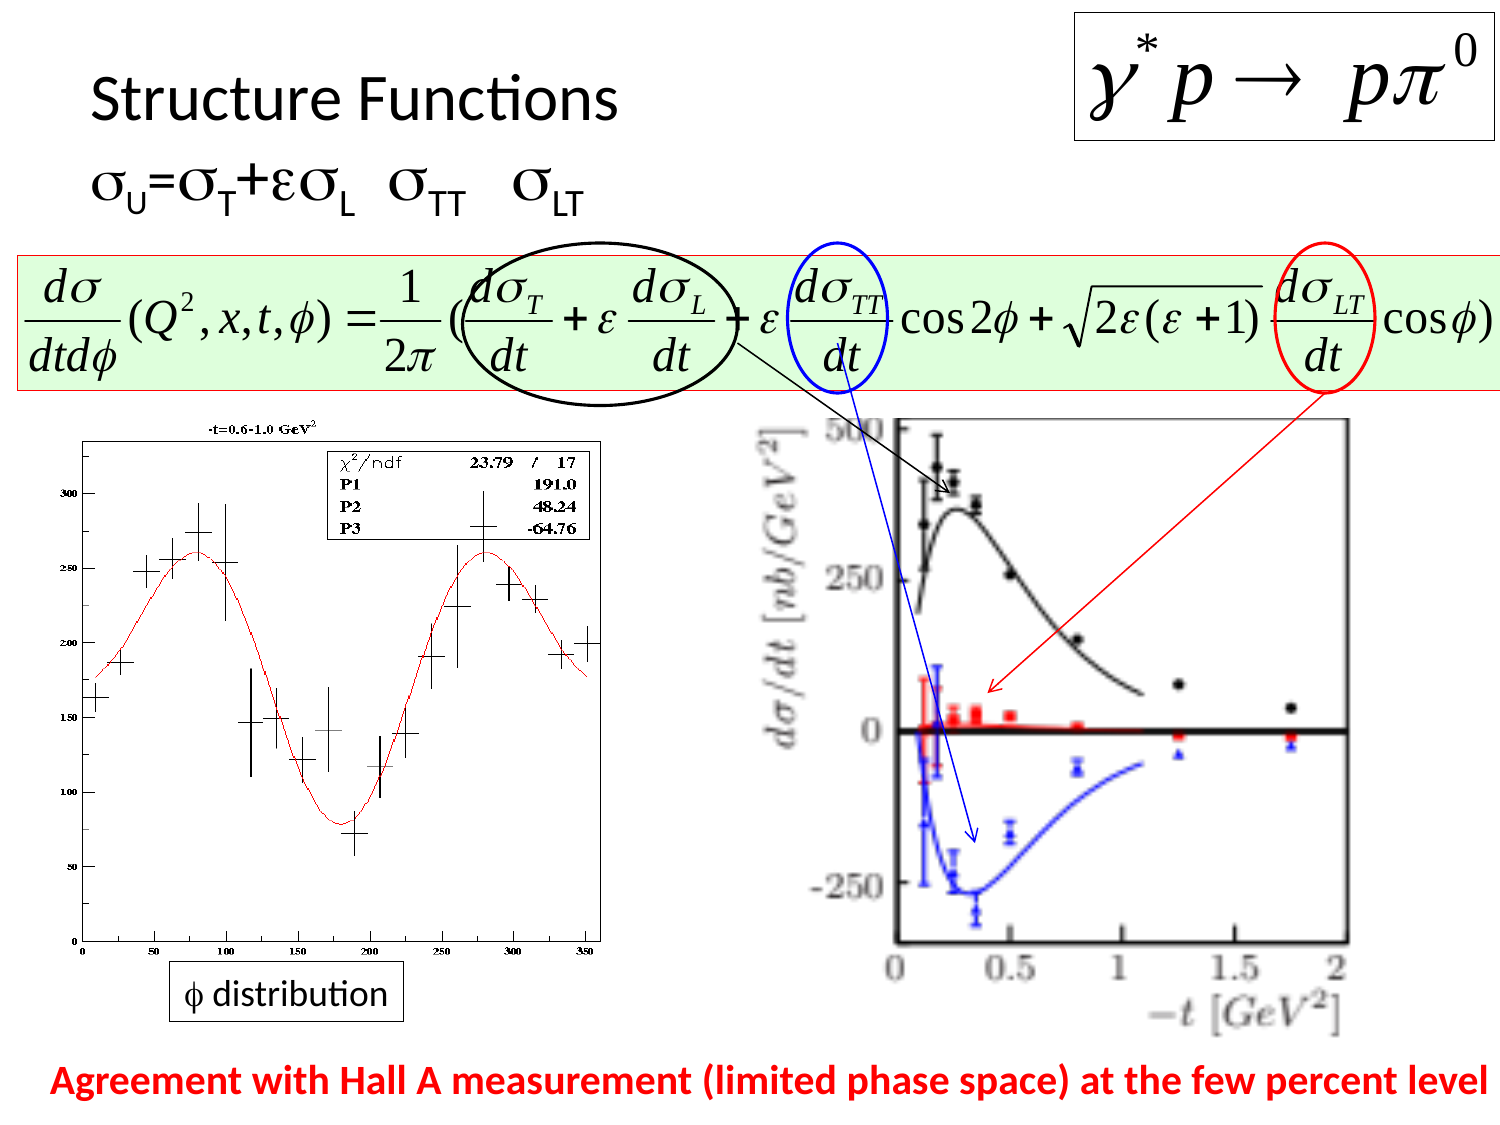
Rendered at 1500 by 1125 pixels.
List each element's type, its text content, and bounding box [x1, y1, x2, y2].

picture [703, 532, 1382, 1044]
text_box [1300, 243, 1350, 253]
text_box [680, 549, 1132, 687]
picture [37, 417, 638, 982]
text_box Agreement with Hall A measurement (limited phase space) at the few percent level [34, 1045, 1500, 1110]
text_box [533, 243, 667, 253]
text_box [987, 392, 1326, 694]
picture [703, 417, 987, 549]
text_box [1328, 396, 1458, 532]
text_box [542, 398, 658, 406]
text_box f distribution [169, 988, 404, 1022]
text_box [16, 255, 1500, 391]
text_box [1074, 12, 1495, 141]
title Structure Functions sU=sT+esL sTT sLT [75, 45, 1425, 233]
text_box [737, 342, 951, 494]
text_box [812, 243, 863, 253]
